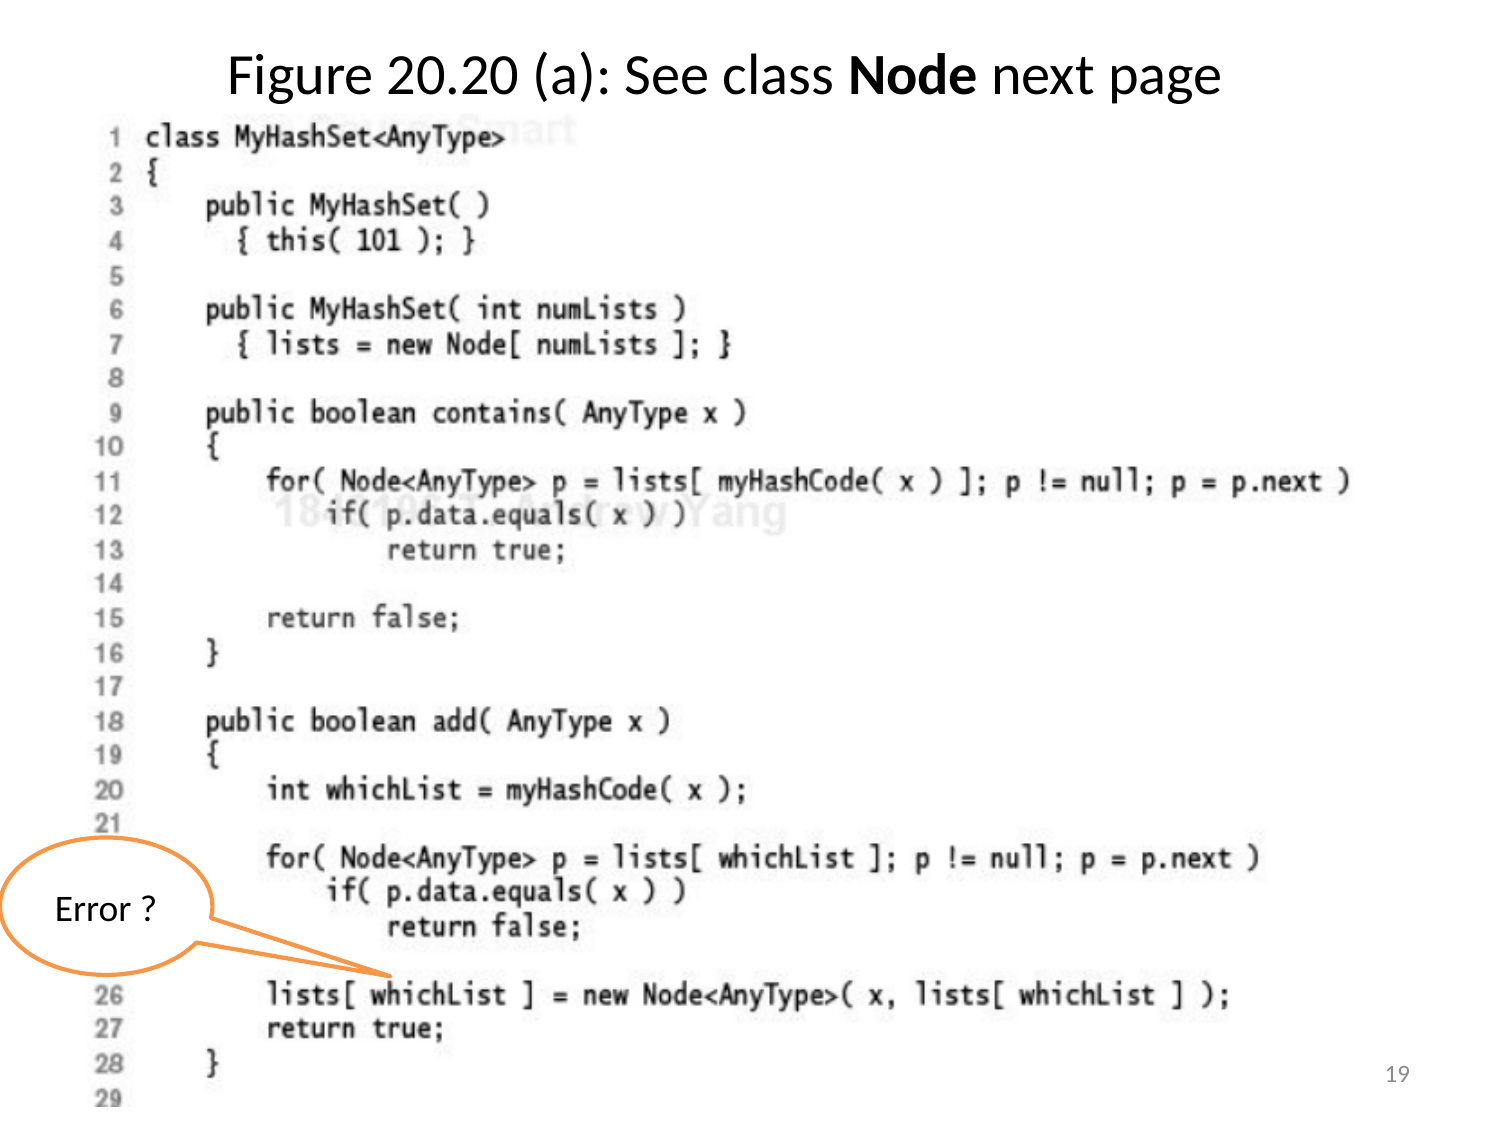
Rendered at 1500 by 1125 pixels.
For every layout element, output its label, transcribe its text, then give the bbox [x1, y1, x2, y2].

title Figure 20.20 (a): See class Node next page [37, 24, 1413, 118]
picture [87, 112, 1370, 1107]
slide_number 19 [1374, 1042, 1425, 1103]
text_box Error ? [0, 837, 82, 976]
